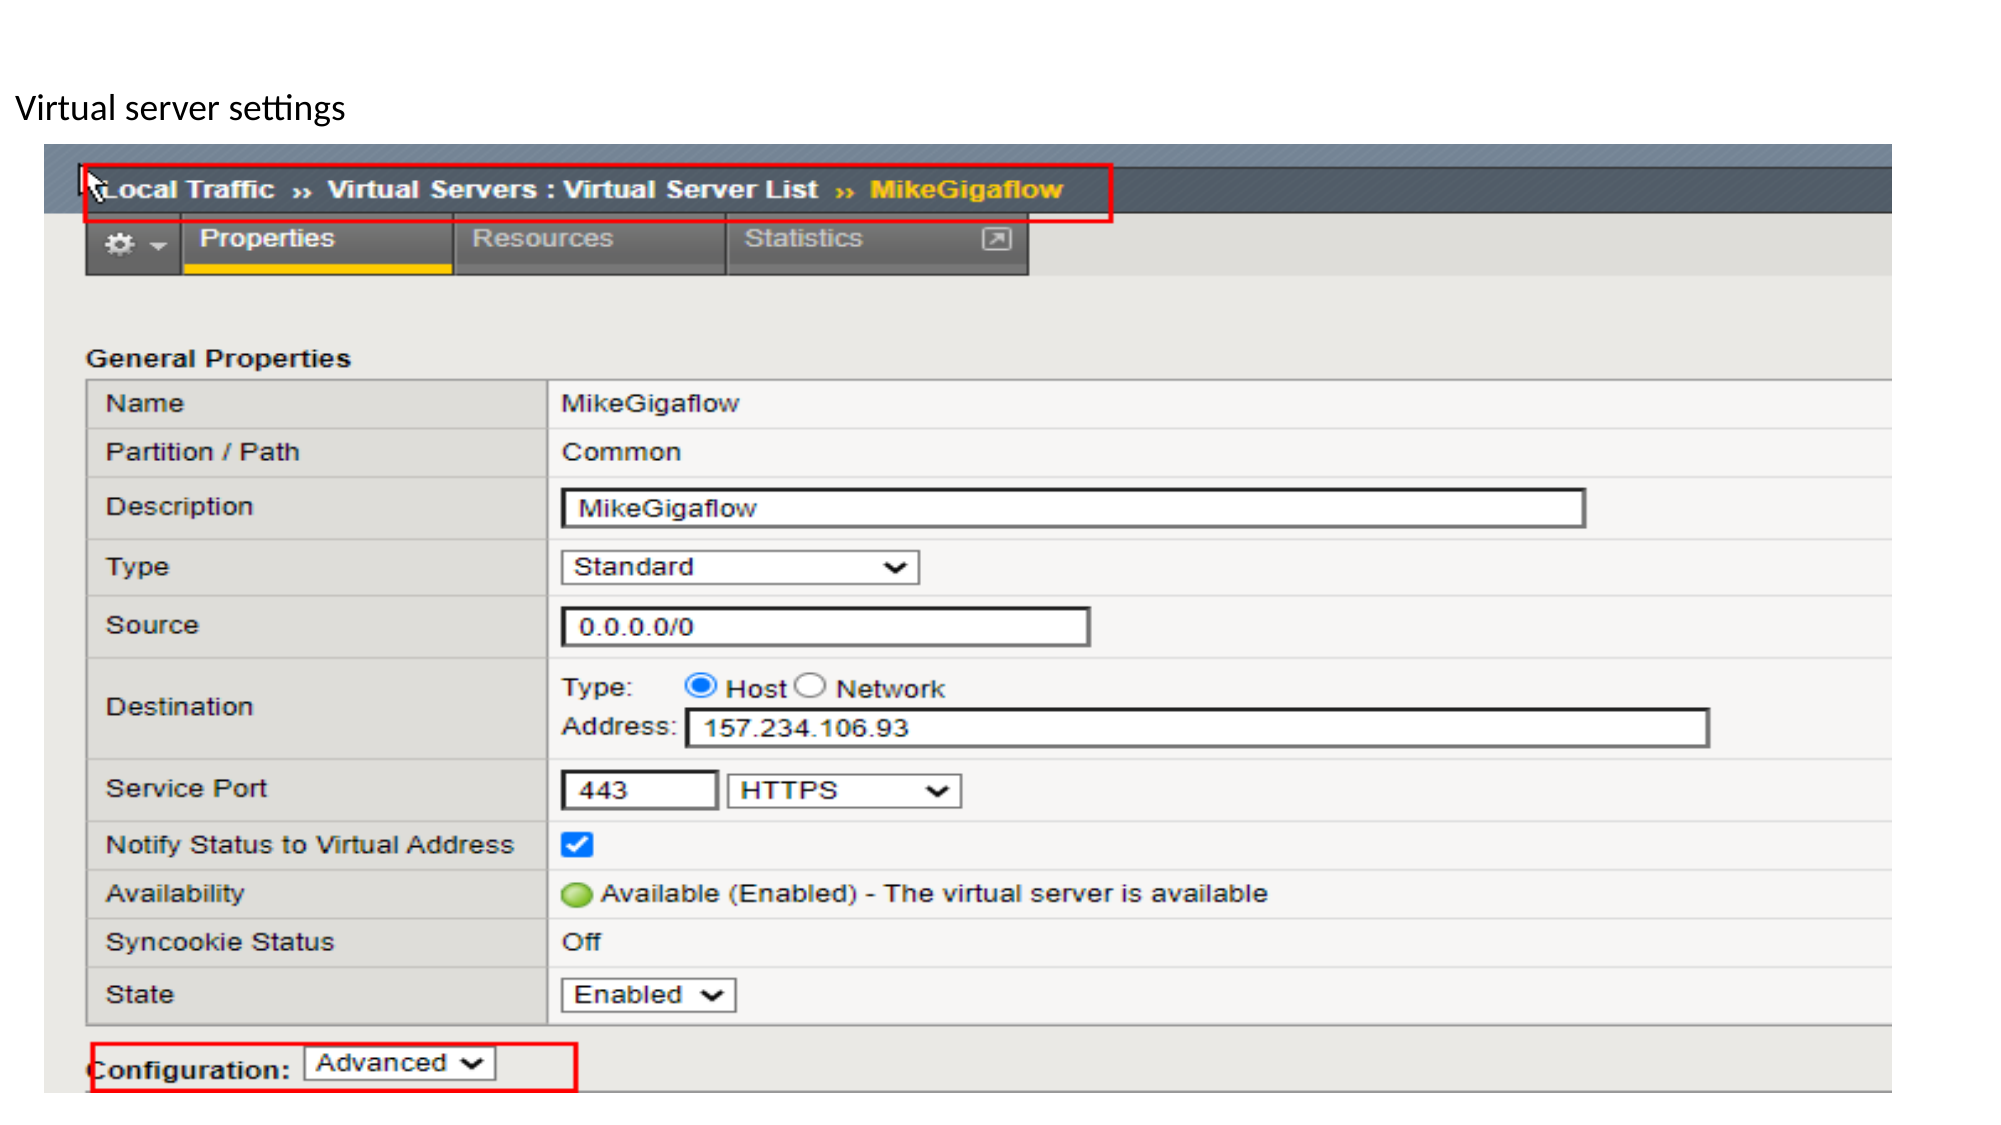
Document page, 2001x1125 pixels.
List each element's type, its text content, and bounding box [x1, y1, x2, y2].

picture [44, 144, 1892, 1093]
title Virtual server settings [0, 0, 1725, 218]
